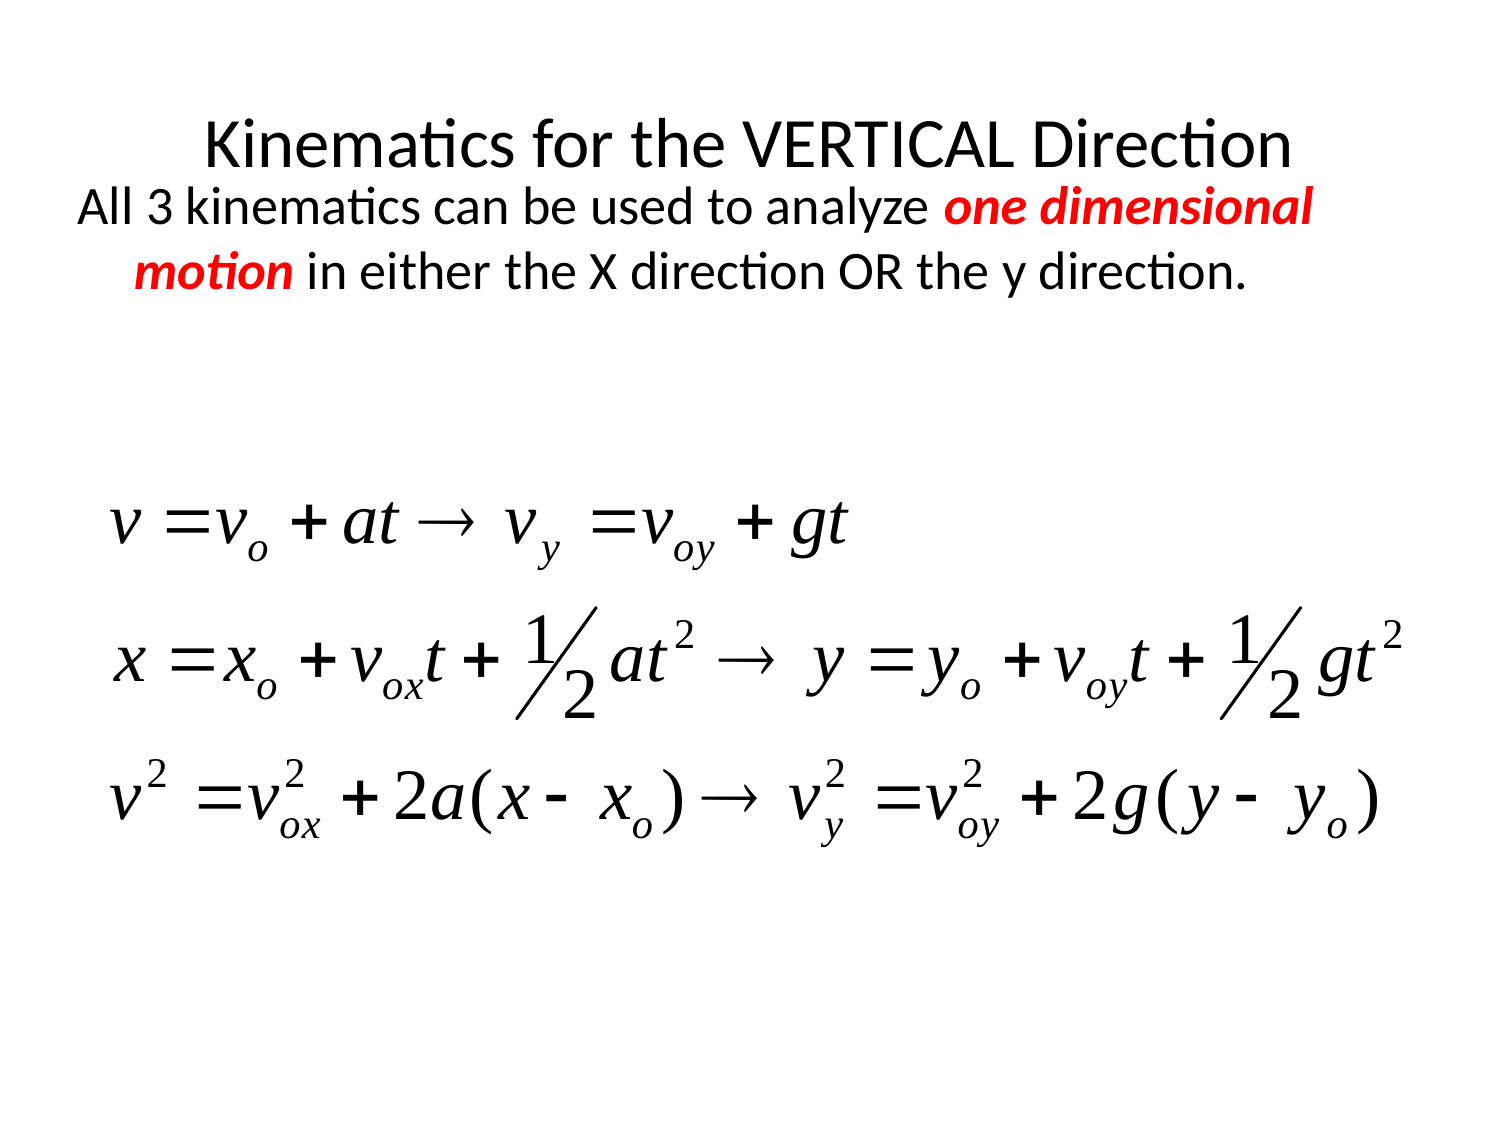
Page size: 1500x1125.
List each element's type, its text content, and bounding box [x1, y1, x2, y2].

list All 3 kinematics can be used to analyze one dimensional motion in either the X direction OR the y direction. [62, 162, 1426, 375]
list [99, 475, 1426, 863]
title Kinematics for the VERTICAL Direction [75, 45, 1425, 162]
